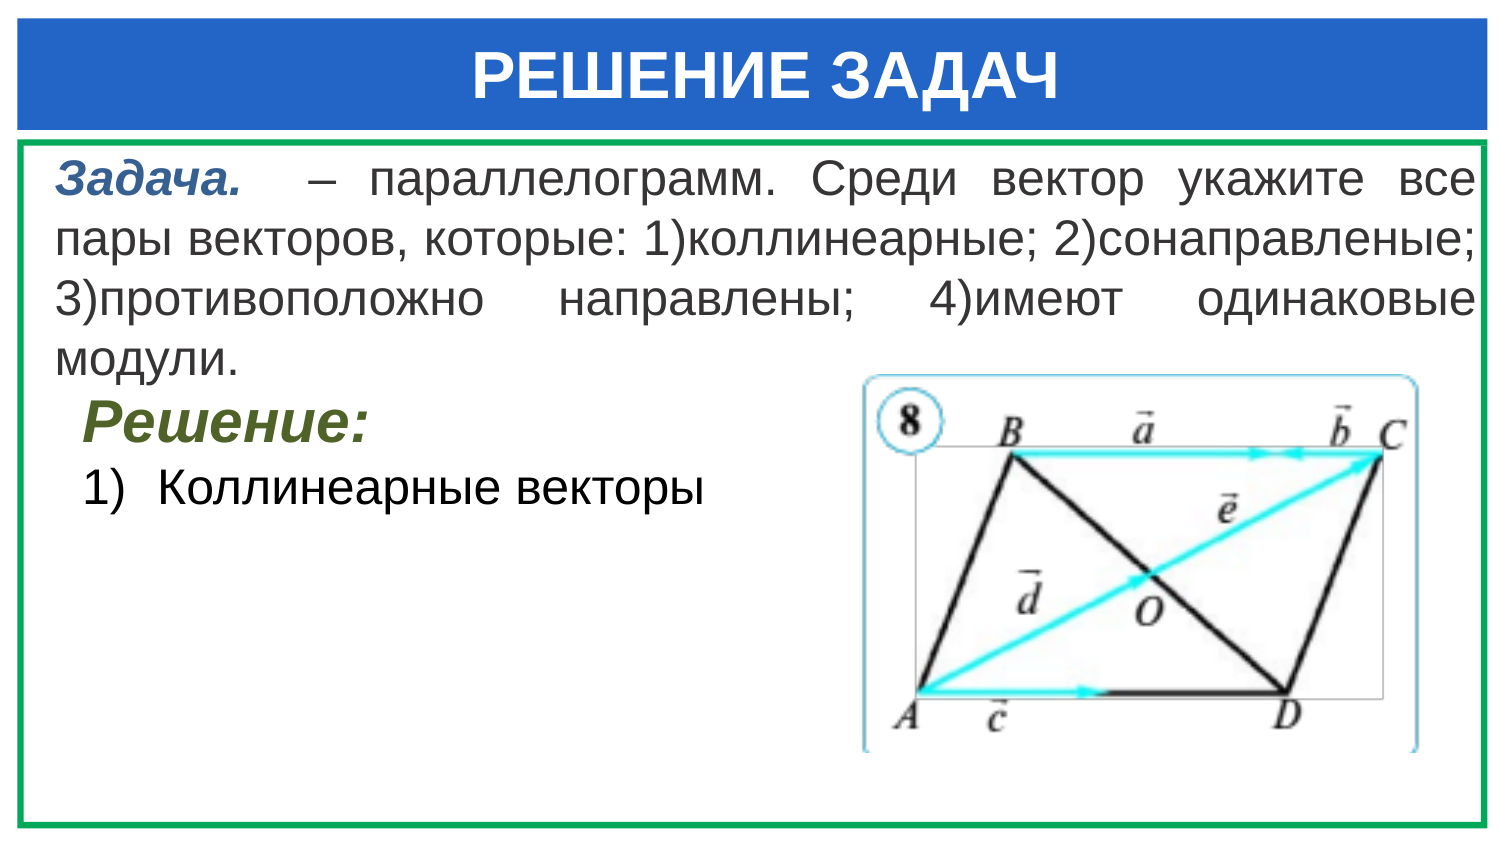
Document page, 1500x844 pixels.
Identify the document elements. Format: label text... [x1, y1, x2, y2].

text_box РЕШЕНИЕ ЗАДАЧ [41, 32, 1491, 113]
picture [851, 374, 1431, 753]
